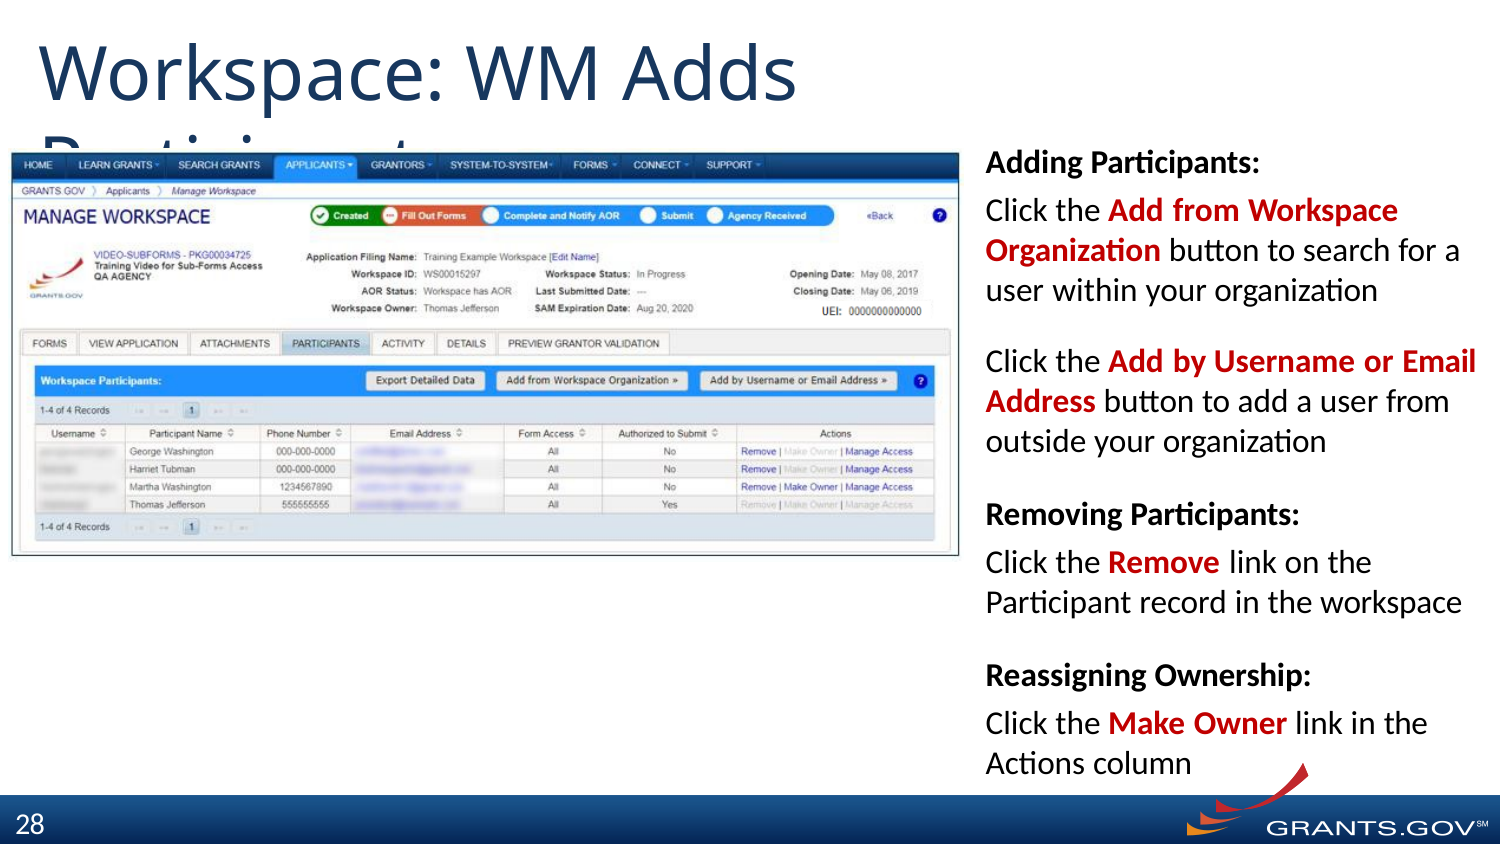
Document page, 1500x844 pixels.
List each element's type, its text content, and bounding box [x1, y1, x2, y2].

slide_number 28 [8, 810, 54, 844]
title Workspace: WM Adds Participants [36, 23, 1165, 206]
text_box Adding Participants: Click the Add from Workspace Organization button to search for a user within your organization Click the Add by Username or Email Address button to add a user from outside your organization Removing Participants: Click the Remove link on the Participant record in the workspace Reassigning Ownership: Click the Make Owner link in the Actions column [983, 129, 1480, 782]
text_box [8, 148, 964, 562]
picture [0, 763, 1500, 844]
